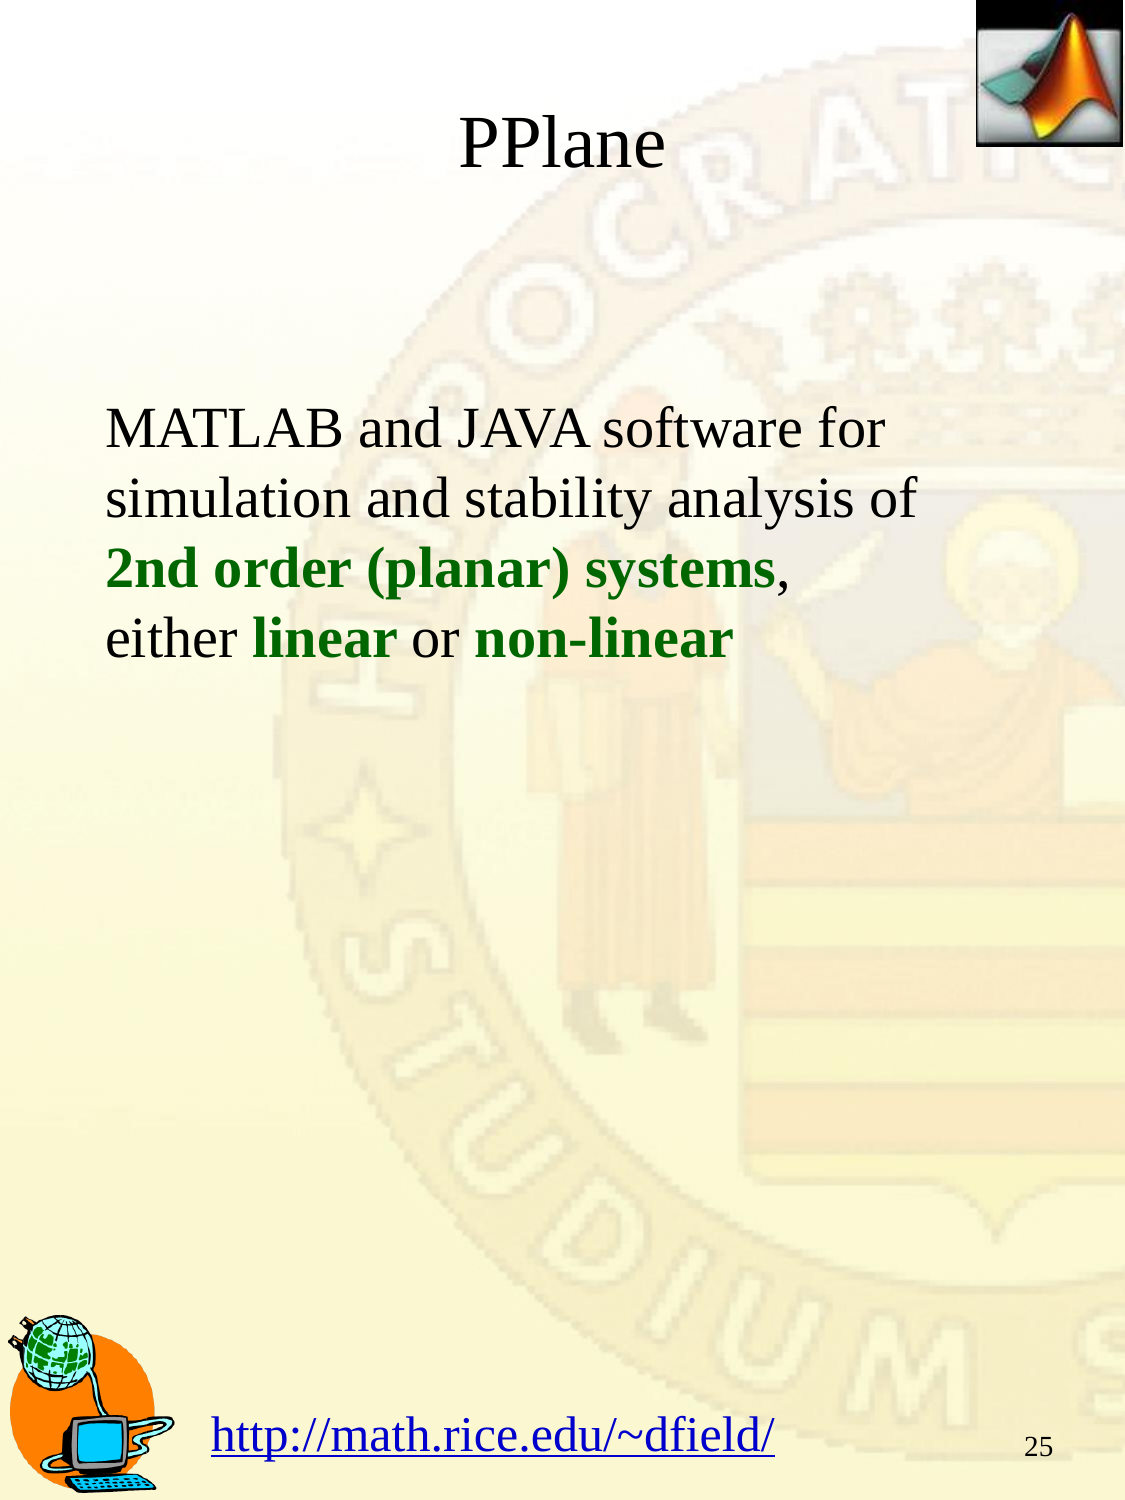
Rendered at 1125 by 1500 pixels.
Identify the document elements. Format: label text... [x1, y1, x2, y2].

list MATLAB and JAVA software for simulation and stability analysis of 2nd order (planar) systems, either linear or non-linear [90, 381, 977, 1252]
text_box http://math.rice.edu/~dfield/ [195, 1394, 791, 1469]
title PPlane [56, 60, 1069, 215]
slide_number 25 [806, 1365, 1069, 1471]
picture [0, 0, 1125, 1500]
